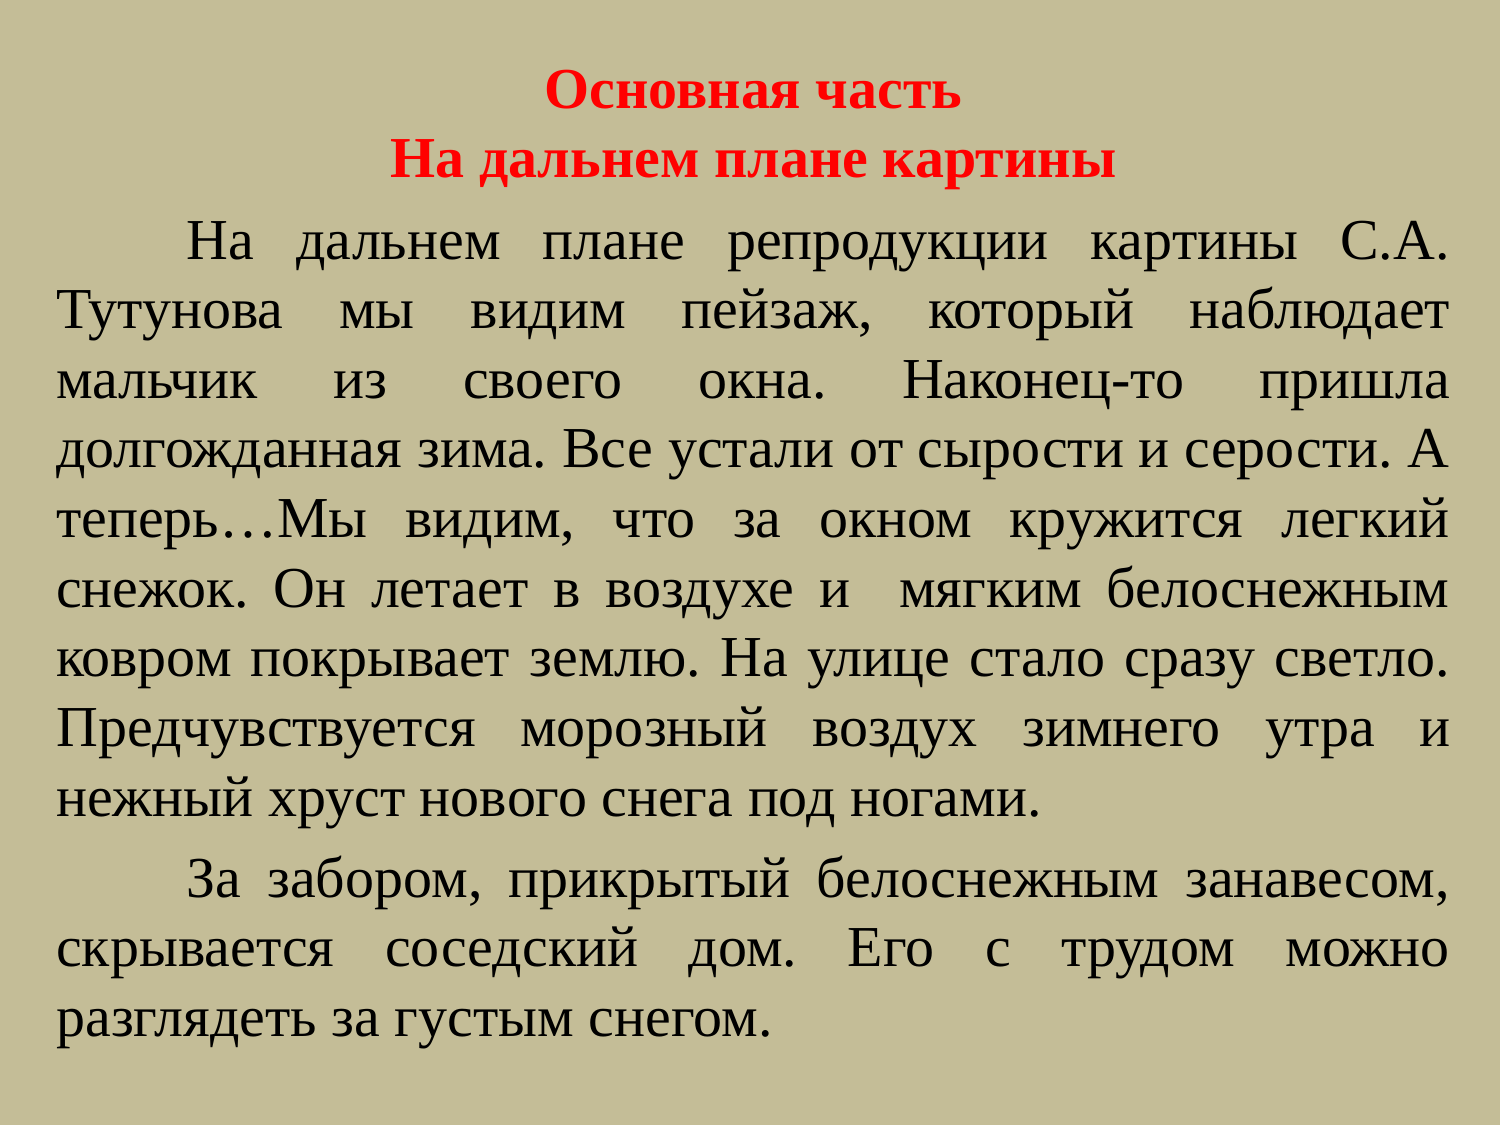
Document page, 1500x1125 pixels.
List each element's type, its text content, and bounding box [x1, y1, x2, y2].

list Основная часть На дальнем плане картины На дальнем плане репродукции картины С.А. Тутунова мы видим пейзаж, который наблюдает мальчик из своего окна. Наконец-то пришла долгожданная зима. Все устали от сырости и серости. А теперь…Мы видим, что за окном кружится легкий снежок. Он летает в воздухе и мягким белоснежным ковром покрывает землю. На улице стало сразу светло. Предчувствуется морозный воздух зимнего утра и нежный хруст нового снега под ногами. За забором, прикрытый белоснежным занавесом, скрывается соседский дом. Его с трудом можно разглядеть за густым снегом. [41, 42, 1467, 1059]
